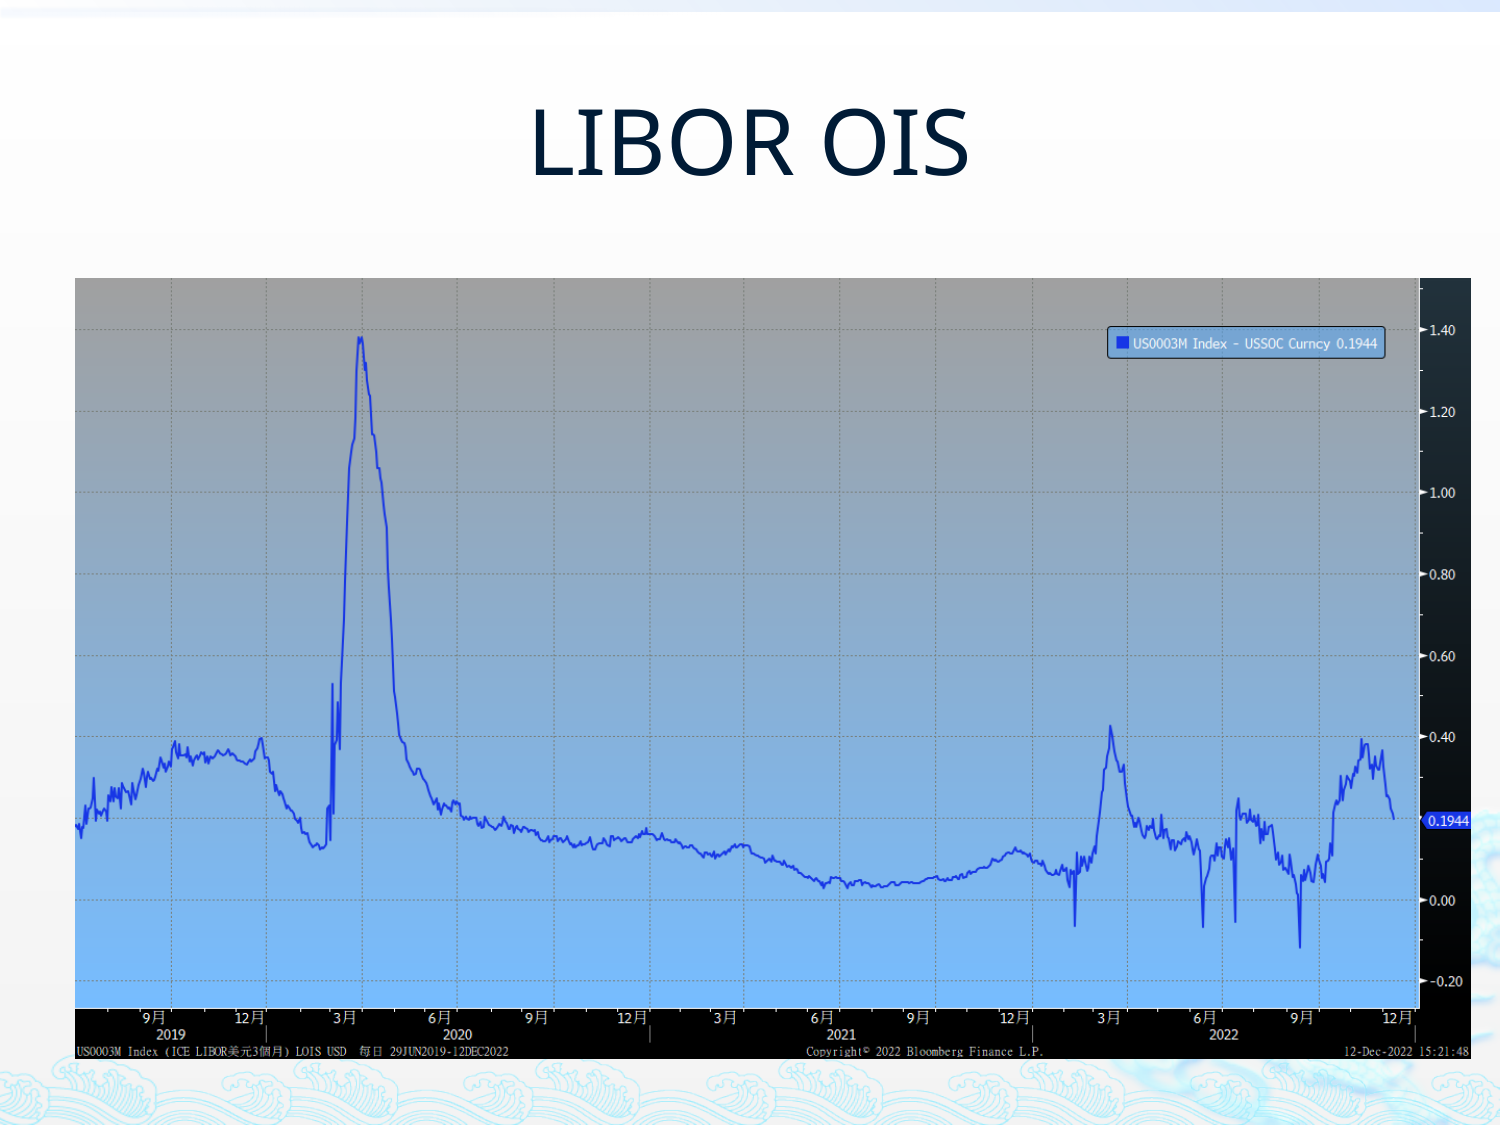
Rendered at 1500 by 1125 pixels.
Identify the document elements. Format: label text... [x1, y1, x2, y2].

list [74, 278, 1472, 1060]
title LIBOR OIS [75, 45, 1425, 233]
